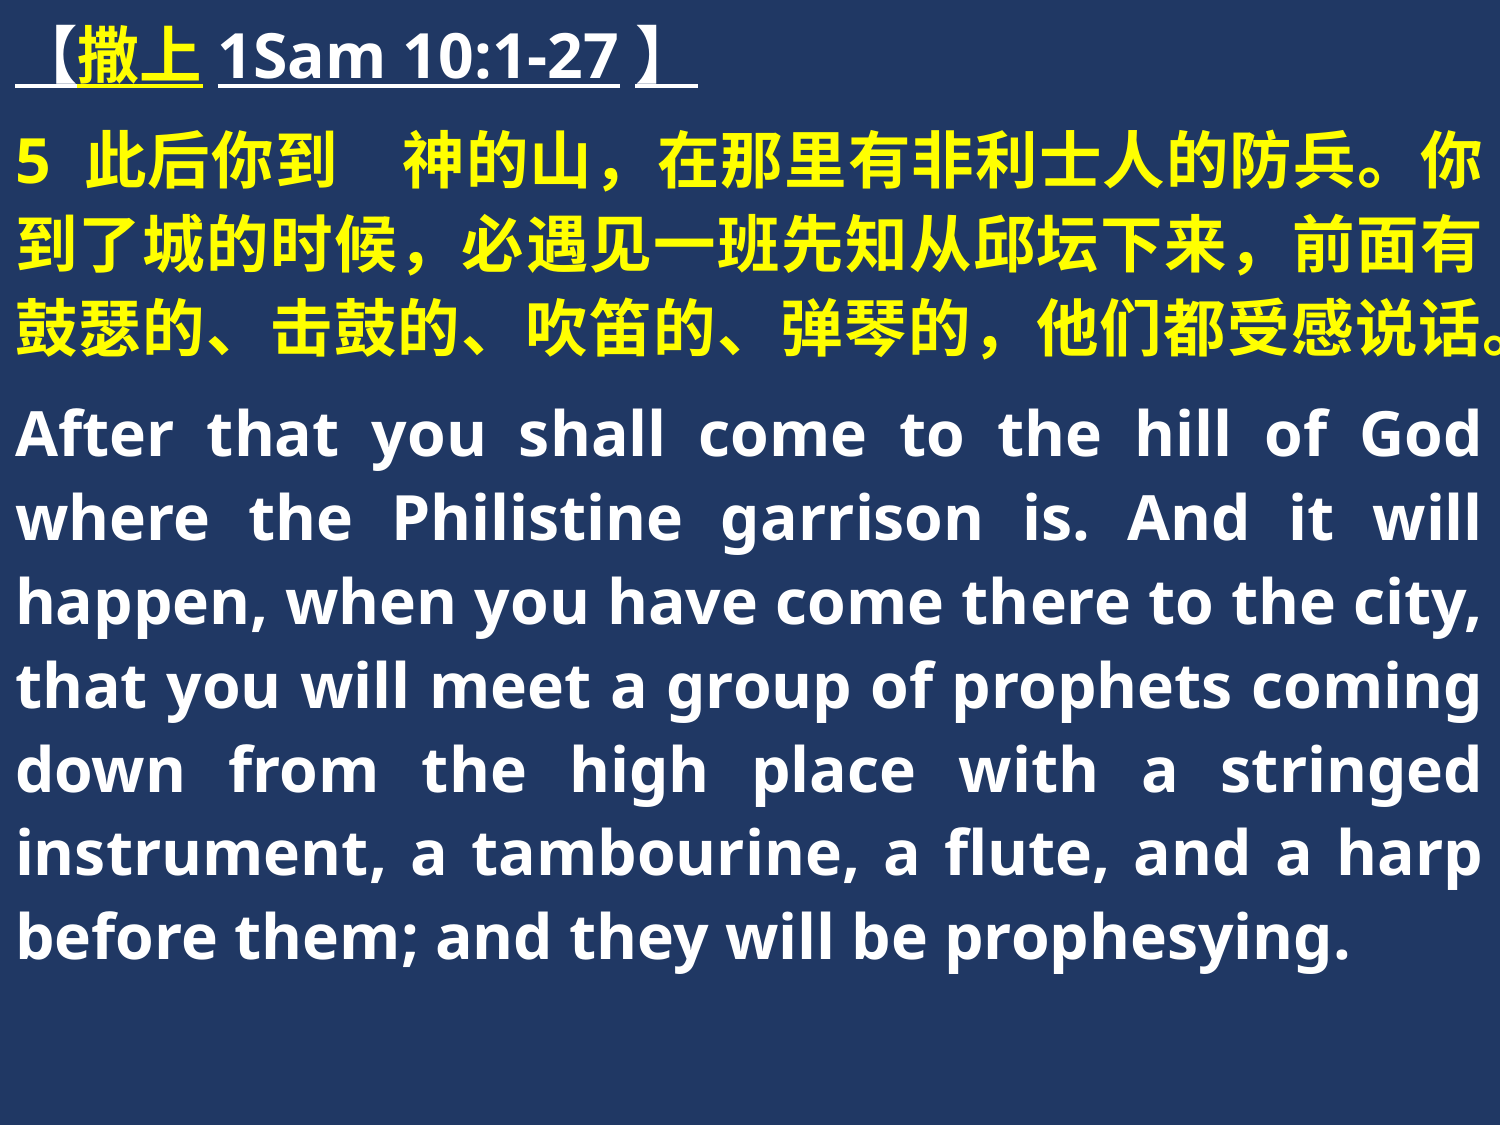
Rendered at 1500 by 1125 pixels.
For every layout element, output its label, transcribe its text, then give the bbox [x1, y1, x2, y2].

list 【撒上1Sam 10:1-27】 5 此后你到 神的山，在那里有非利士人的防兵。你到了城的时候，必遇见一班先知从邱坛下来，前面有鼓瑟的、击鼓的、吹笛的、弹琴的，他们都受感说话。 After that you shall come to the hill of God where the Philistine garrison is. And it will happen, when you have come there to the city, that you will meet a group of prophets coming down from the high place with a stringed instrument, a tambourine, a flute, and a harp before them; and they will be prophesying. [0, 0, 1500, 1125]
